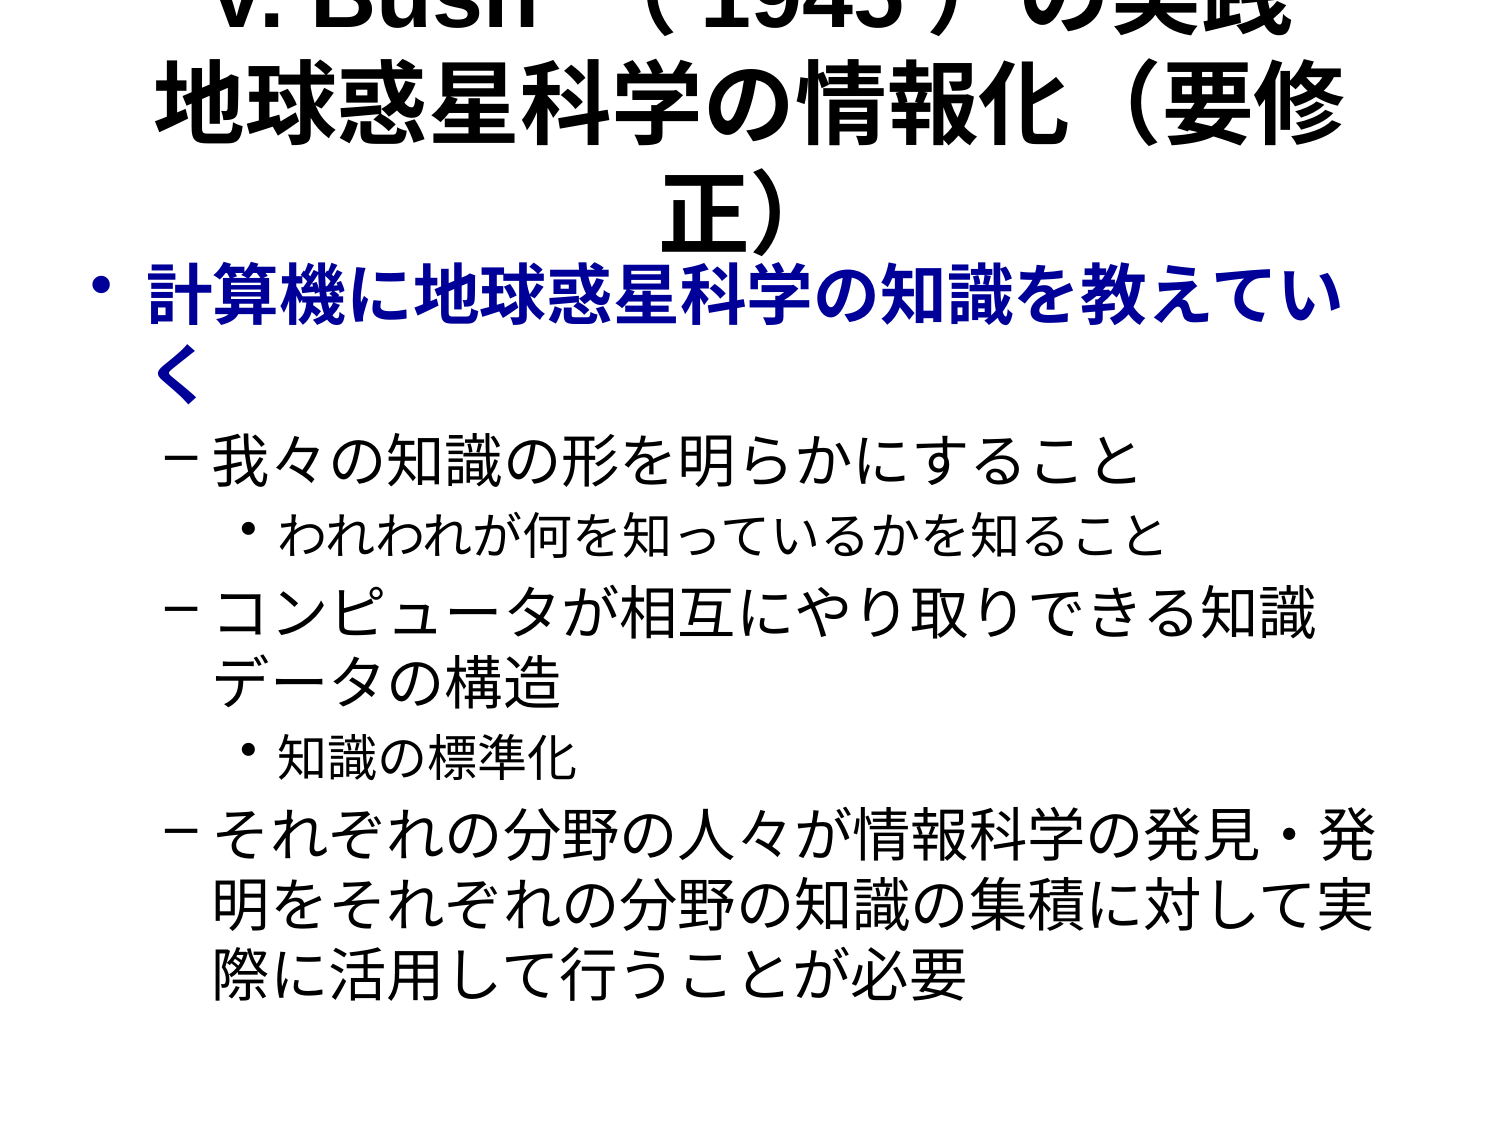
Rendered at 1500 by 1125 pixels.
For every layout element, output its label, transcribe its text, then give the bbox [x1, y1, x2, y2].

list 計算機に地球惑星科学の知識を教えていく 我々の知識の形を明らかにすること われわれが何を知っているかを知ること コンピュータが相互にやり取りできる知識データの構造 知識の標準化 それぞれの分野の人々が情報科学の発見・発明をそれぞれの分野の知識の集積に対して実際に活用して行うことが必要 [75, 245, 1425, 988]
title V. Bush （1945）の実践 地球惑星科学の情報化（要修正） [75, 7, 1425, 195]
